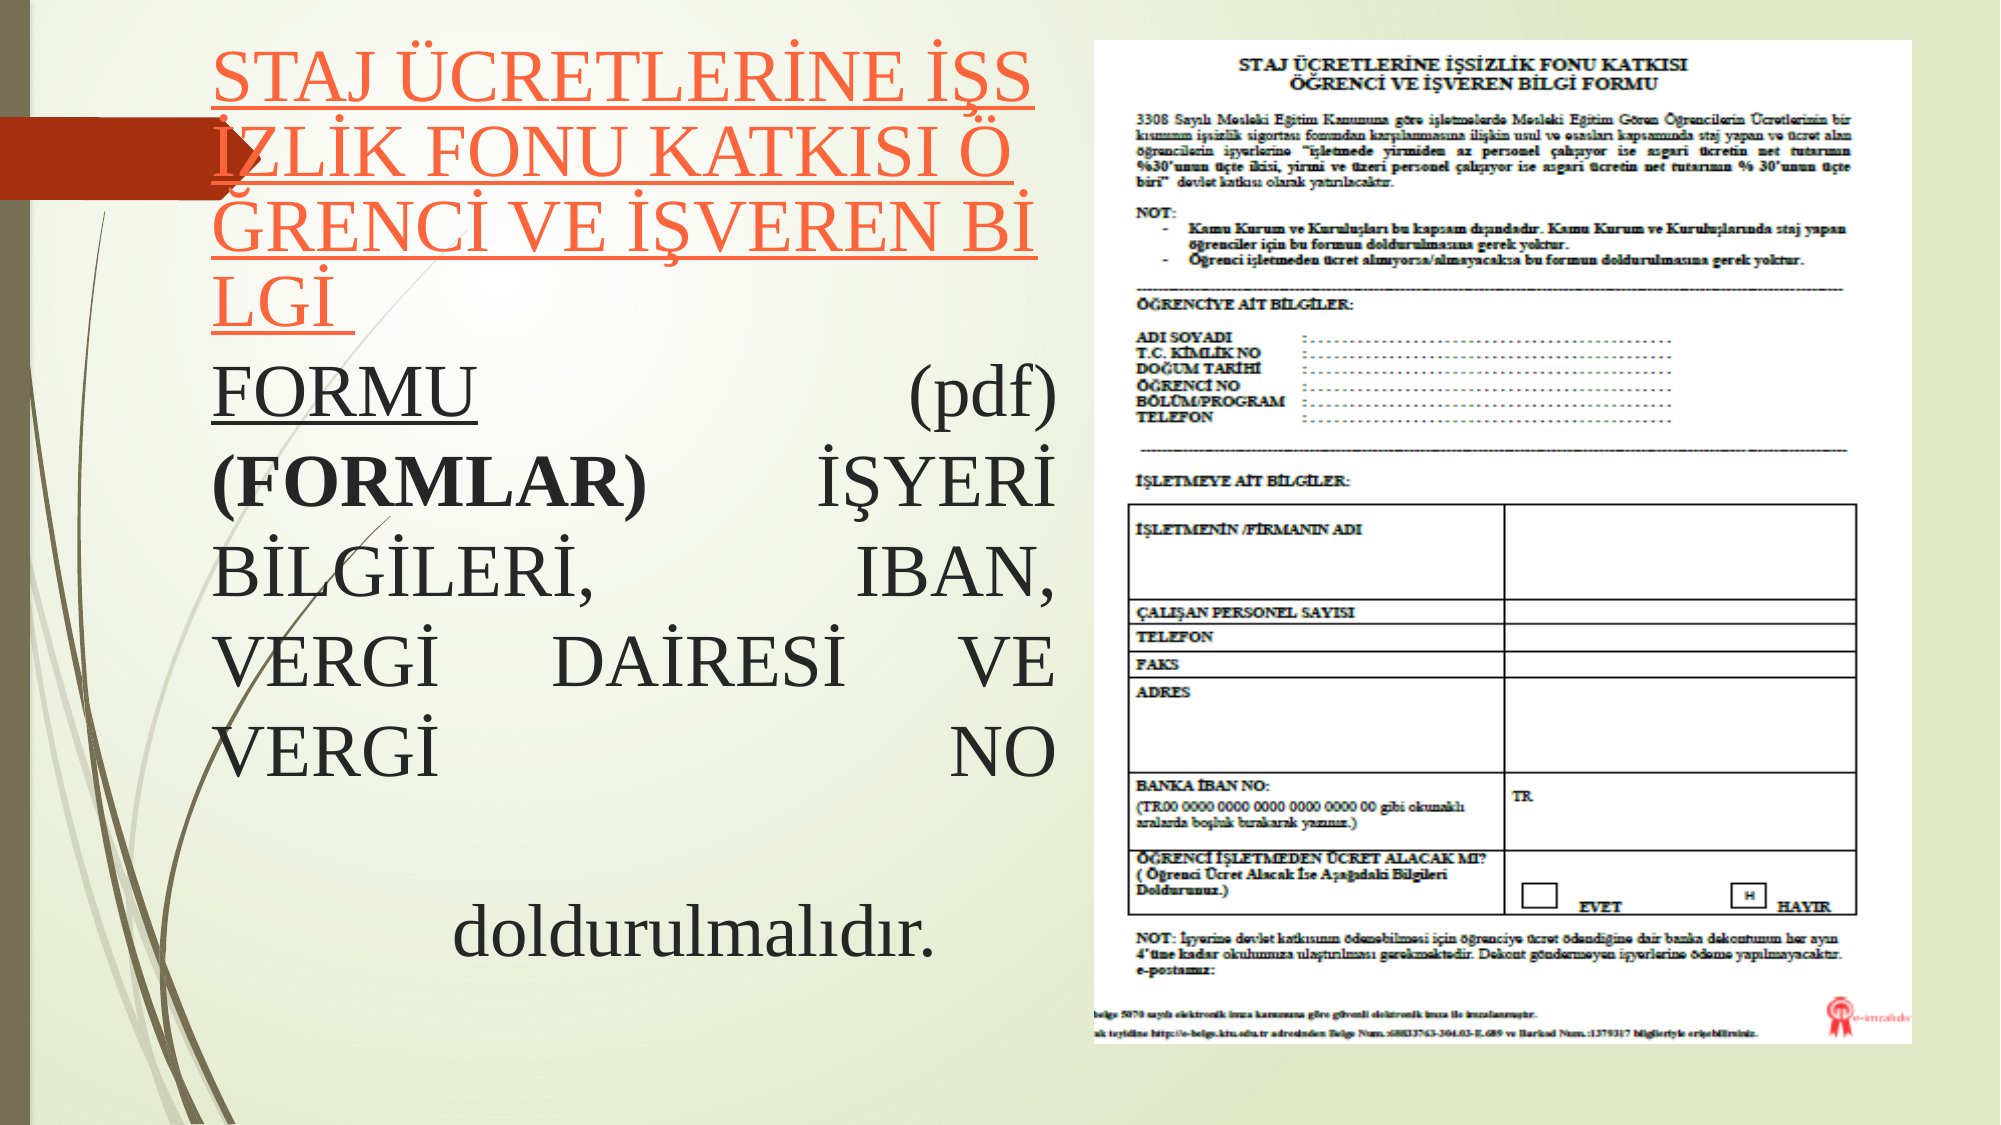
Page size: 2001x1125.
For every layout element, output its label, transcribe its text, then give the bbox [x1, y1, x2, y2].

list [1094, 40, 1913, 1044]
title STAJ ÜCRETLERİNE İŞSİZLİK FONU KATKISI ÖĞRENCİ VE İŞVEREN BİLGİ FORMU (pdf) (FORMLAR) İŞYERİ BİLGİLERİ, IBAN, VERGİ DAİRESİ VE VERGİ NO doldurulmalıdır. [196, 19, 1074, 1125]
